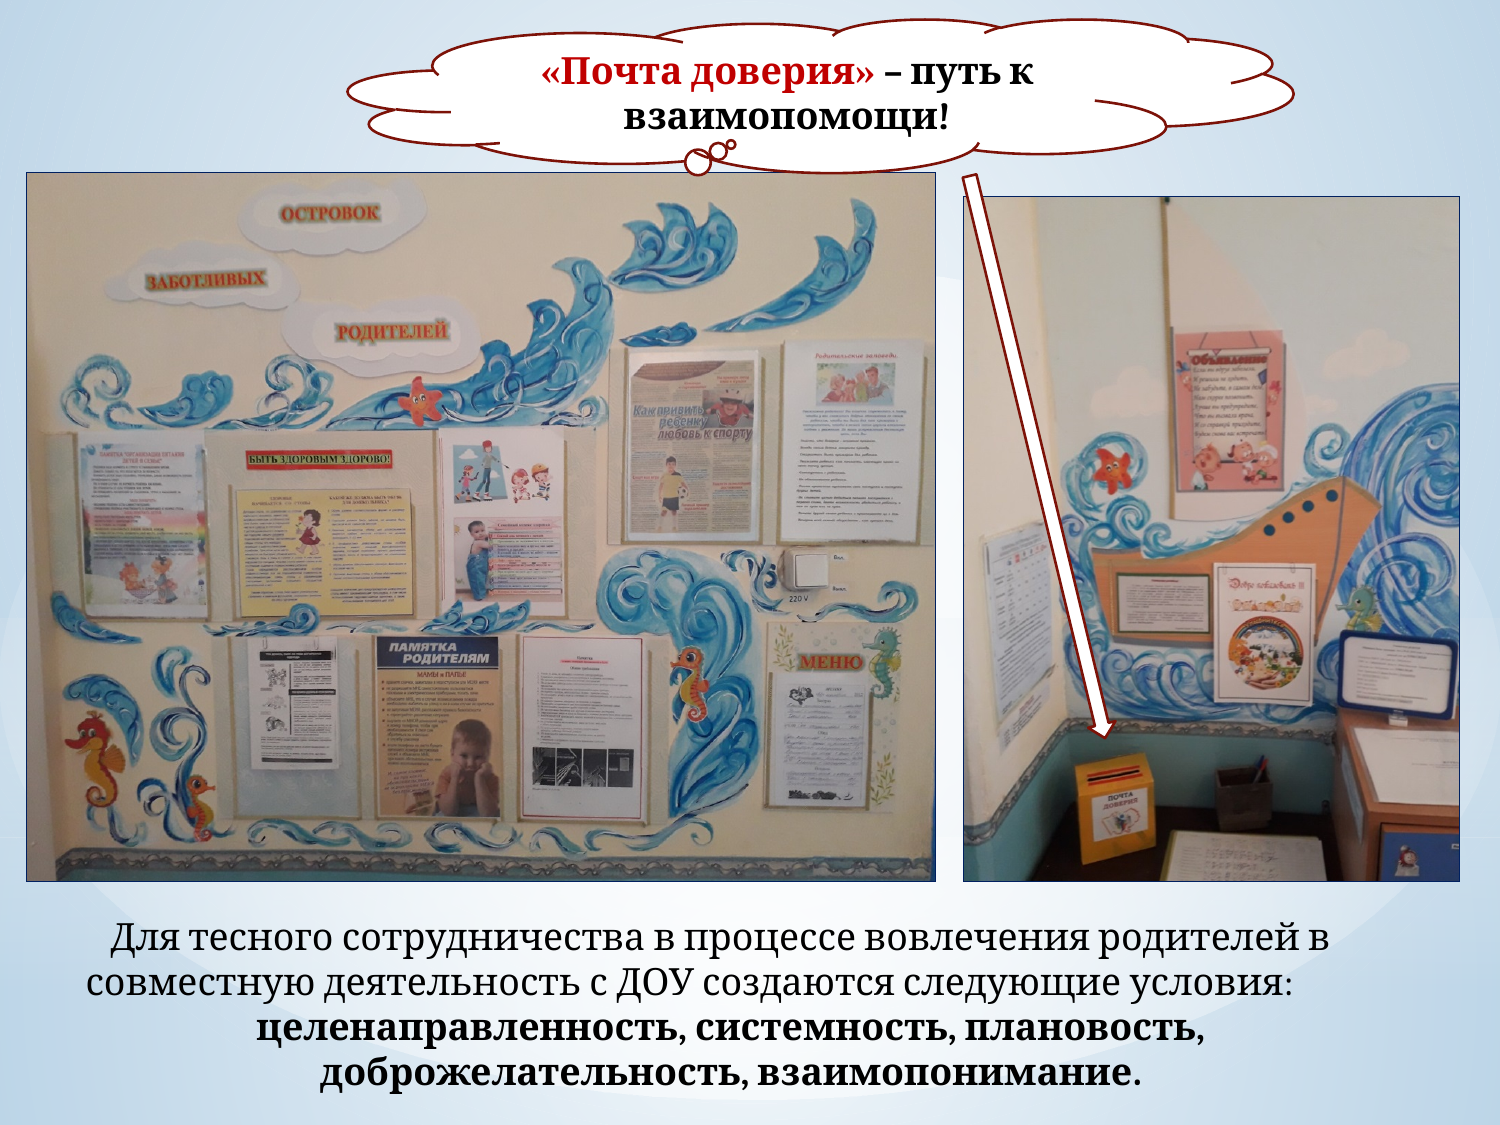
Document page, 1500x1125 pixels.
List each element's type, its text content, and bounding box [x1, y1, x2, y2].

text_box [961, 173, 983, 194]
picture [962, 196, 1460, 882]
text_box «Почта доверия» – путь к взаимопомощи! [346, 18, 1295, 170]
text_box Для тесного сотрудничества в процессе вовлечения родителей в совместную деятельность с ДОУ создаются следующие условия: целенаправленность, системность, плановость, доброжелательность, взаимопонимание. [70, 905, 1400, 1100]
picture [26, 172, 936, 882]
